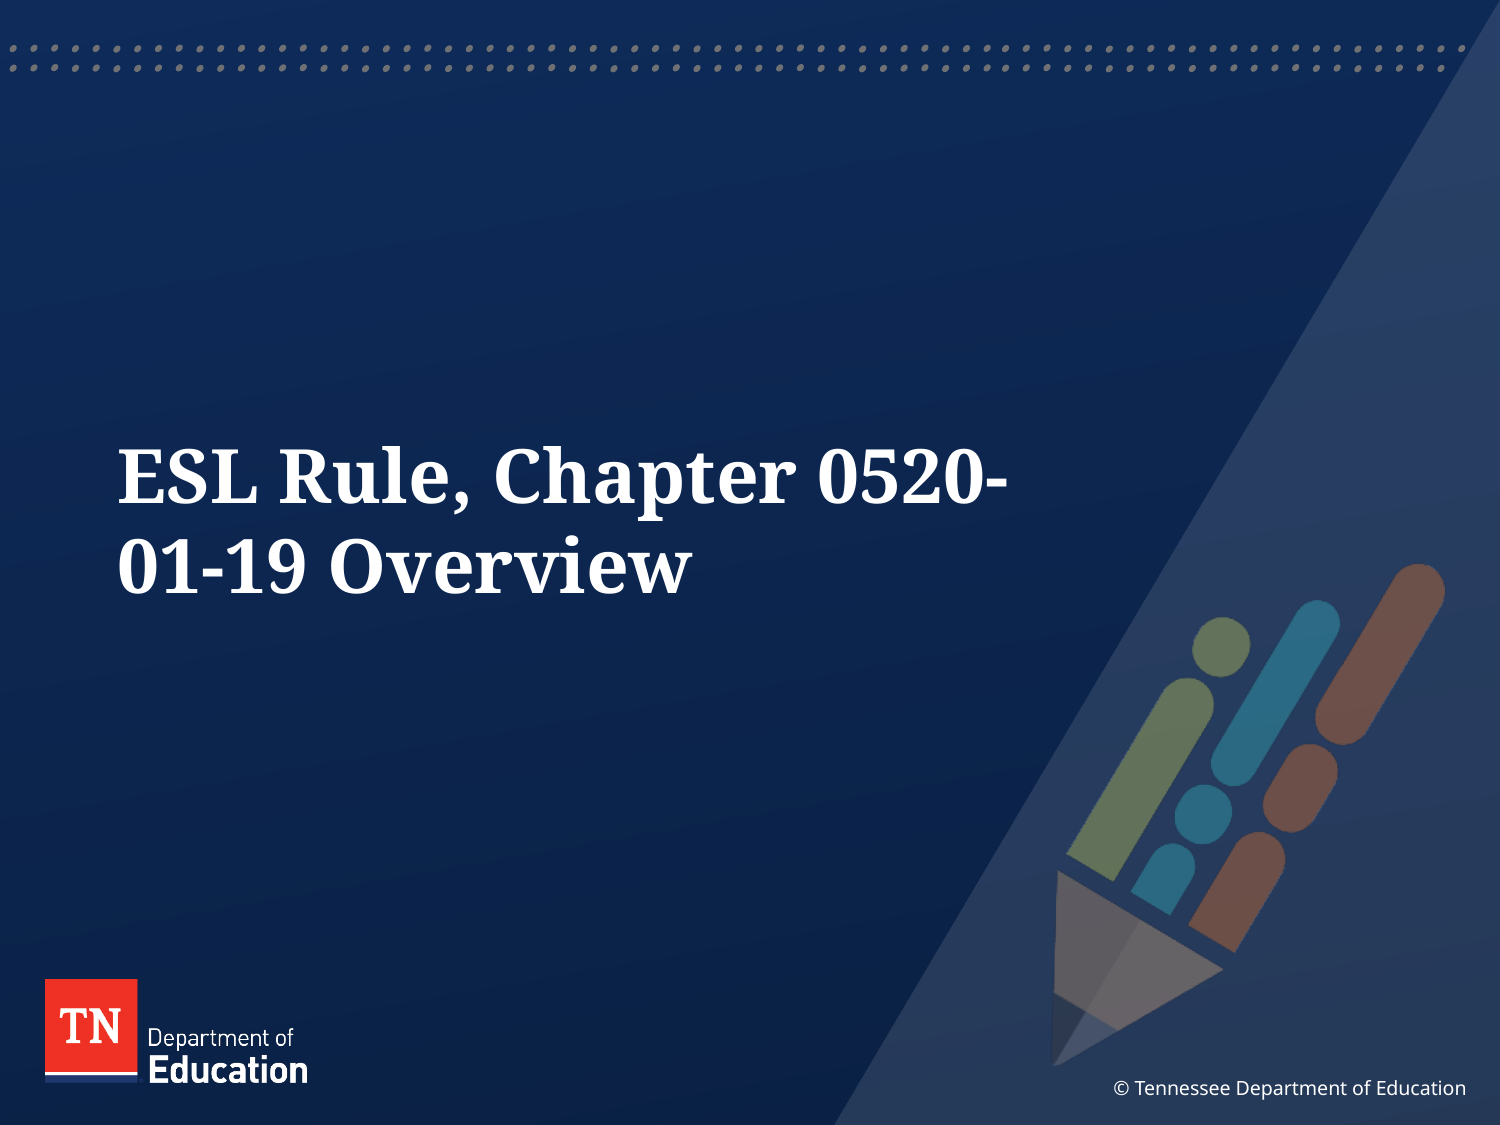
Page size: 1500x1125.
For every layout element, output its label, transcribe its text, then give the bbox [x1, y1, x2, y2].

title ESL Rule, Chapter 0520-01-19 Overview [102, 327, 1028, 616]
picture [45, 979, 307, 1083]
